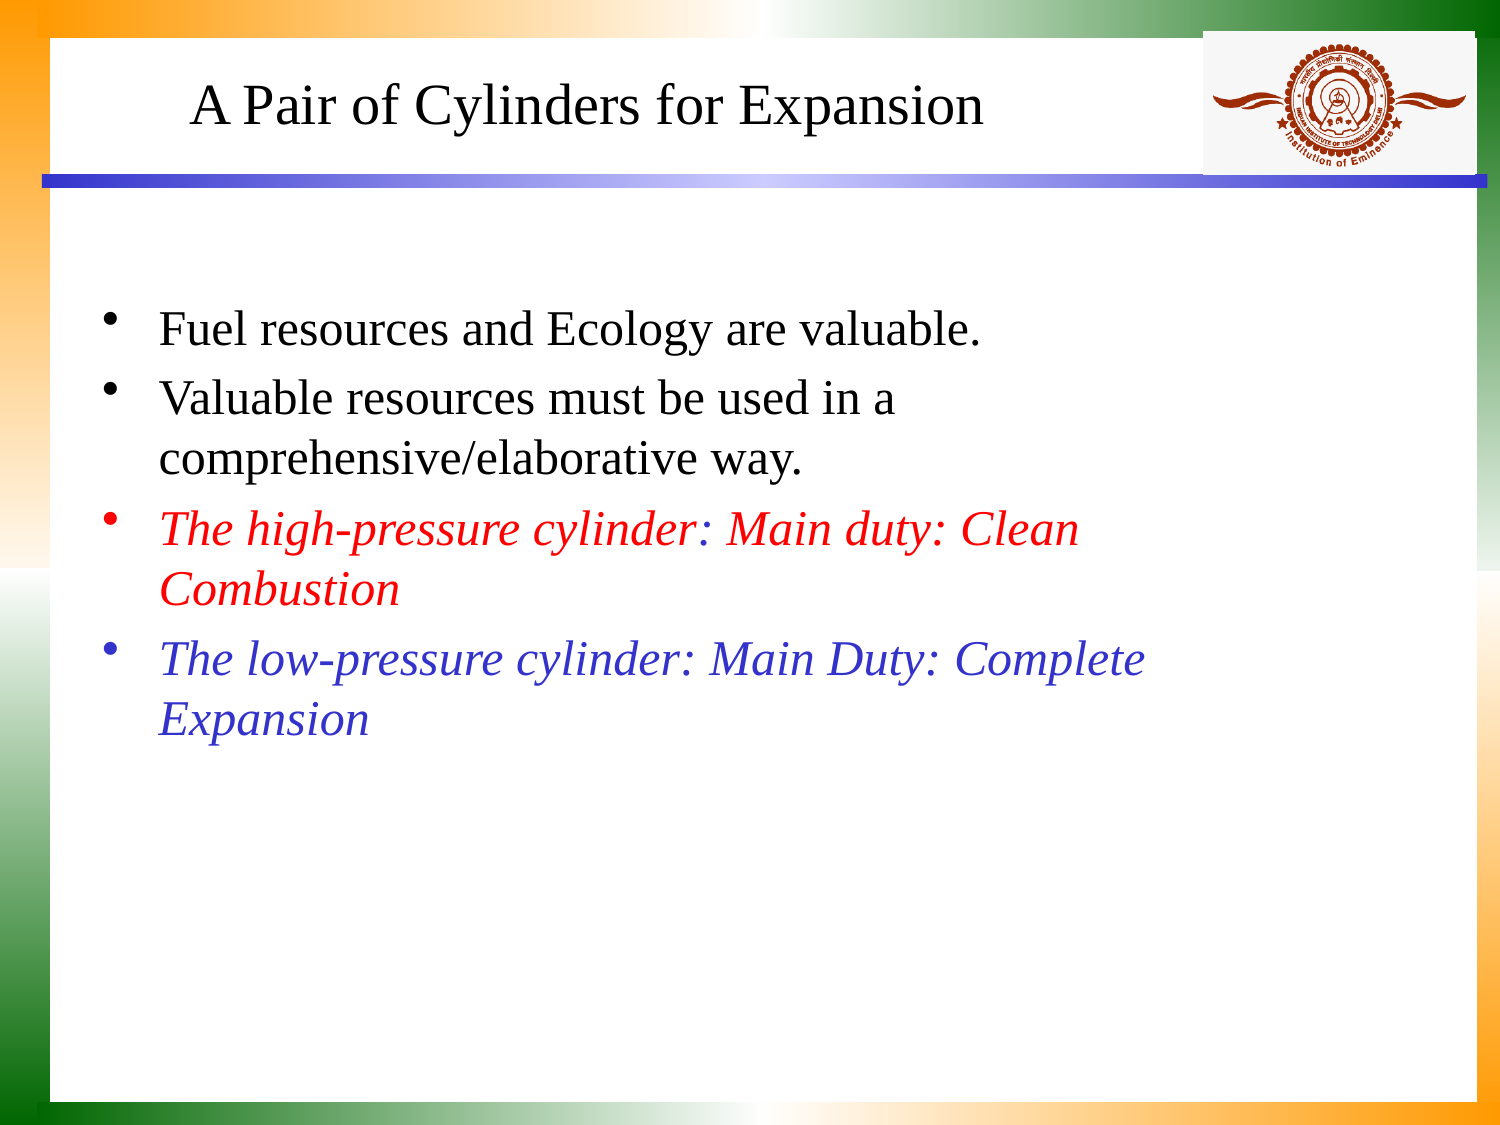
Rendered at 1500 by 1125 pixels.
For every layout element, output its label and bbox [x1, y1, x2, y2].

text_box [0, 0, 1500, 1125]
